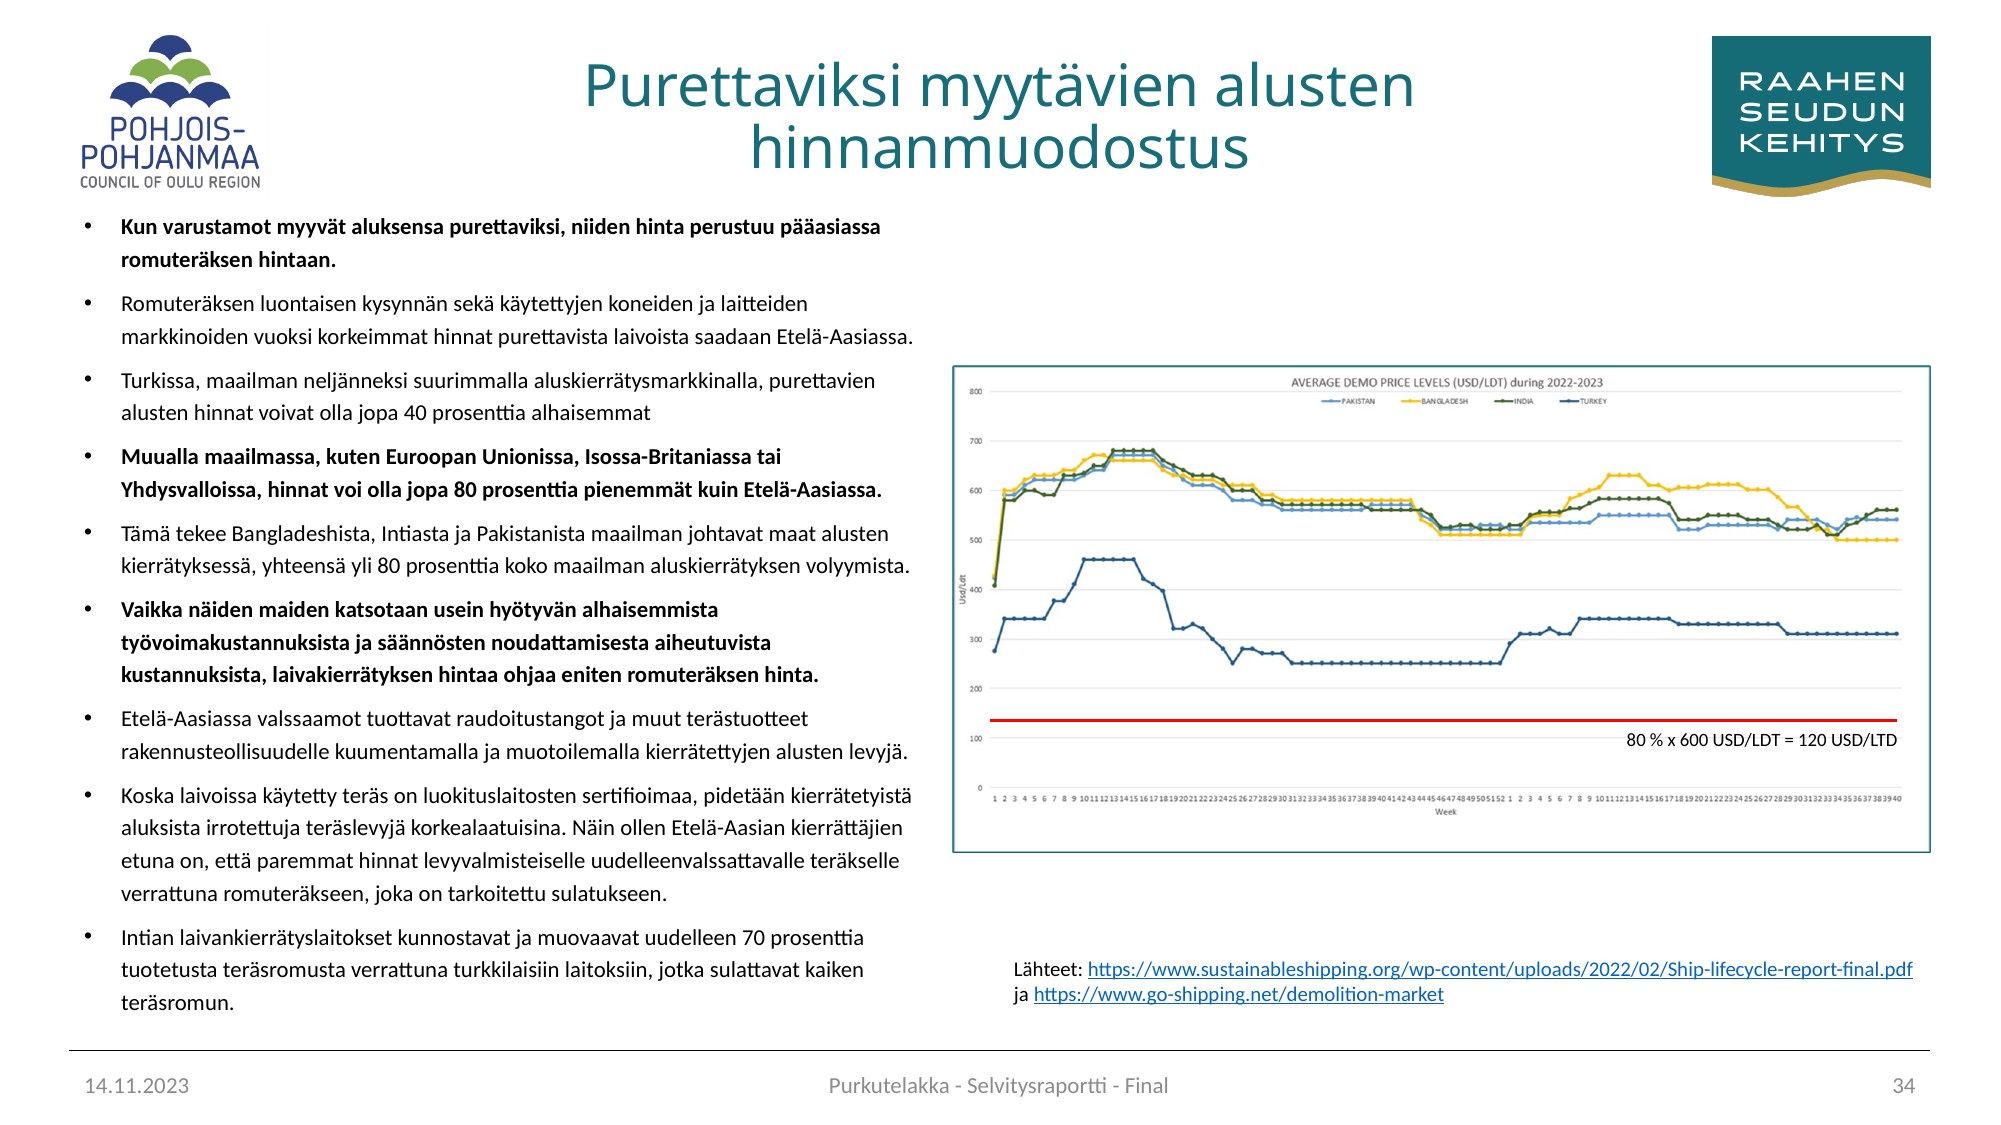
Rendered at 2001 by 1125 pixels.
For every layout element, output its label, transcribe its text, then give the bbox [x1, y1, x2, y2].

text_box Lähteet: https://www.sustainableshipping.org/wp-content/uploads/2022/02/Ship-lifecycle-report-final.pdf ja https://www.go-shipping.net/demolition-market [999, 948, 1946, 1014]
title Purettaviksi myytävien alusten hinnanmuodostus [332, 37, 1668, 200]
slide_number 34 [1528, 1065, 1931, 1103]
footer Purkutelakka - Selvitysraportti - Final [499, 1065, 1500, 1103]
picture [1712, 36, 1931, 198]
list Kun varustamot myyvät aluksensa purettaviksi, niiden hinta perustuu pääasiassa romuteräksen hintaan. Romuteräksen luontaisen kysynnän sekä käytettyjen koneiden ja laitteiden markkinoiden vuoksi korkeimmat hinnat purettavista laivoista saadaan Etelä-Aasiassa. Turkissa, maailman neljänneksi suurimmalla aluskierrätysmarkkinalla, purettavien alusten hinnat voivat olla jopa 40 prosenttia alhaisemmat Muualla maailmassa, kuten Euroopan Unionissa, Isossa-Britaniassa tai Yhdysvalloissa, hinnat voi olla jopa 80 prosenttia pienemmät kuin Etelä-Aasiassa. Tämä tekee Bangladeshista, Intiasta ja Pakistanista maailman johtavat maat alusten kierrätyksessä, yhteensä yli 80 prosenttia koko maailman aluskierrätyksen volyymista. Vaikka näiden maiden katsotaan usein hyötyvän alhaisemmista työvoimakustannuksista ja säännösten noudattamisesta aiheutuvista kustannuksista, laivakierrätyksen hintaa ohjaa eniten romuteräksen hinta. Etelä-Aasiassa valssaamot tuottavat raudoitustangot ja muut terästuotteet rakennusteollisuudelle kuumentamalla ja muotoilemalla kierrätettyjen alusten levyjä. Koska laivoissa käytetty teräs on luokituslaitosten sertifioimaa, pidetään kierrätetyistä aluksista irrotettuja teräslevyjä korkealaatuisina. Näin ollen Etelä-Aasian kierrättäjien etuna on, että paremmat hinnat levyvalmisteiselle uudelleenvalssattavalle teräkselle verrattuna romuteräkseen, joka on tarkoitettu sulatukseen. Intian laivankierrätyslaitokset kunnostavat ja muovaavat uudelleen 70 prosenttia tuotetusta teräsromusta verrattuna turkkilaisiin laitoksiin, jotka sulattavat kaiken teräsromun. [69, 199, 934, 1038]
picture [69, 24, 271, 199]
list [952, 365, 1931, 853]
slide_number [69, 1065, 471, 1103]
